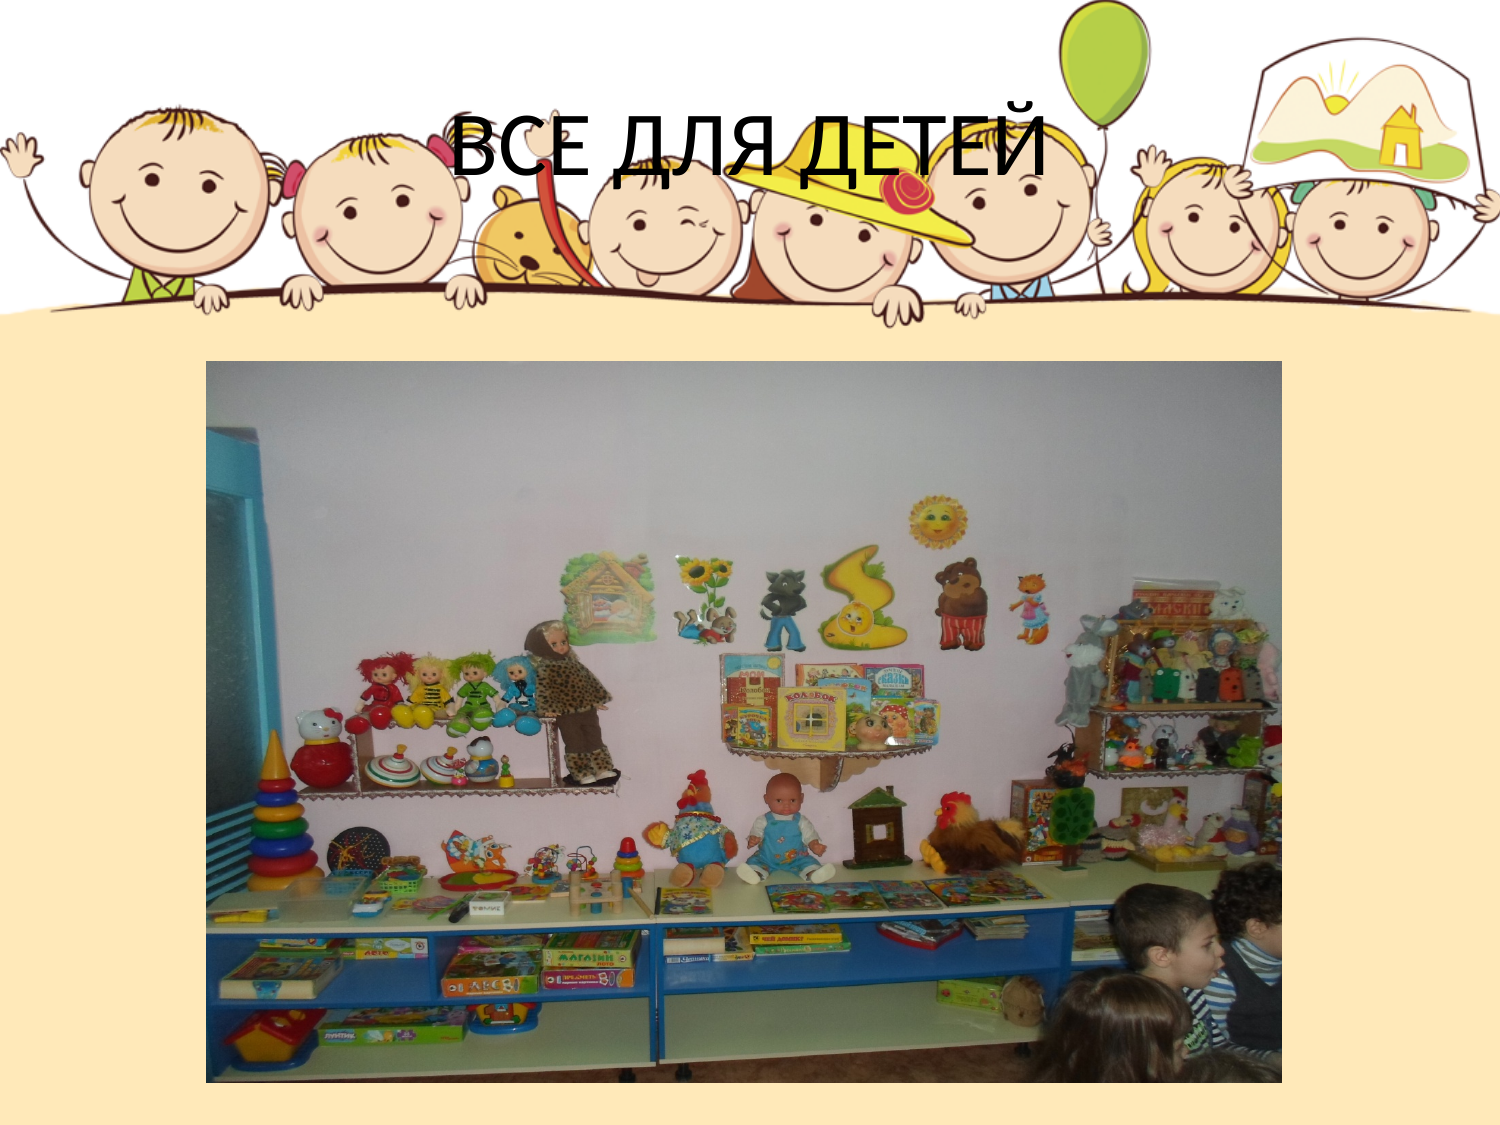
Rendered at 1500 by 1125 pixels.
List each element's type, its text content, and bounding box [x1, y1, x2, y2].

picture [0, 0, 1500, 1125]
title ВСЕ ДЛЯ ДЕТЕЙ [74, 44, 1426, 233]
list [206, 361, 1282, 1083]
